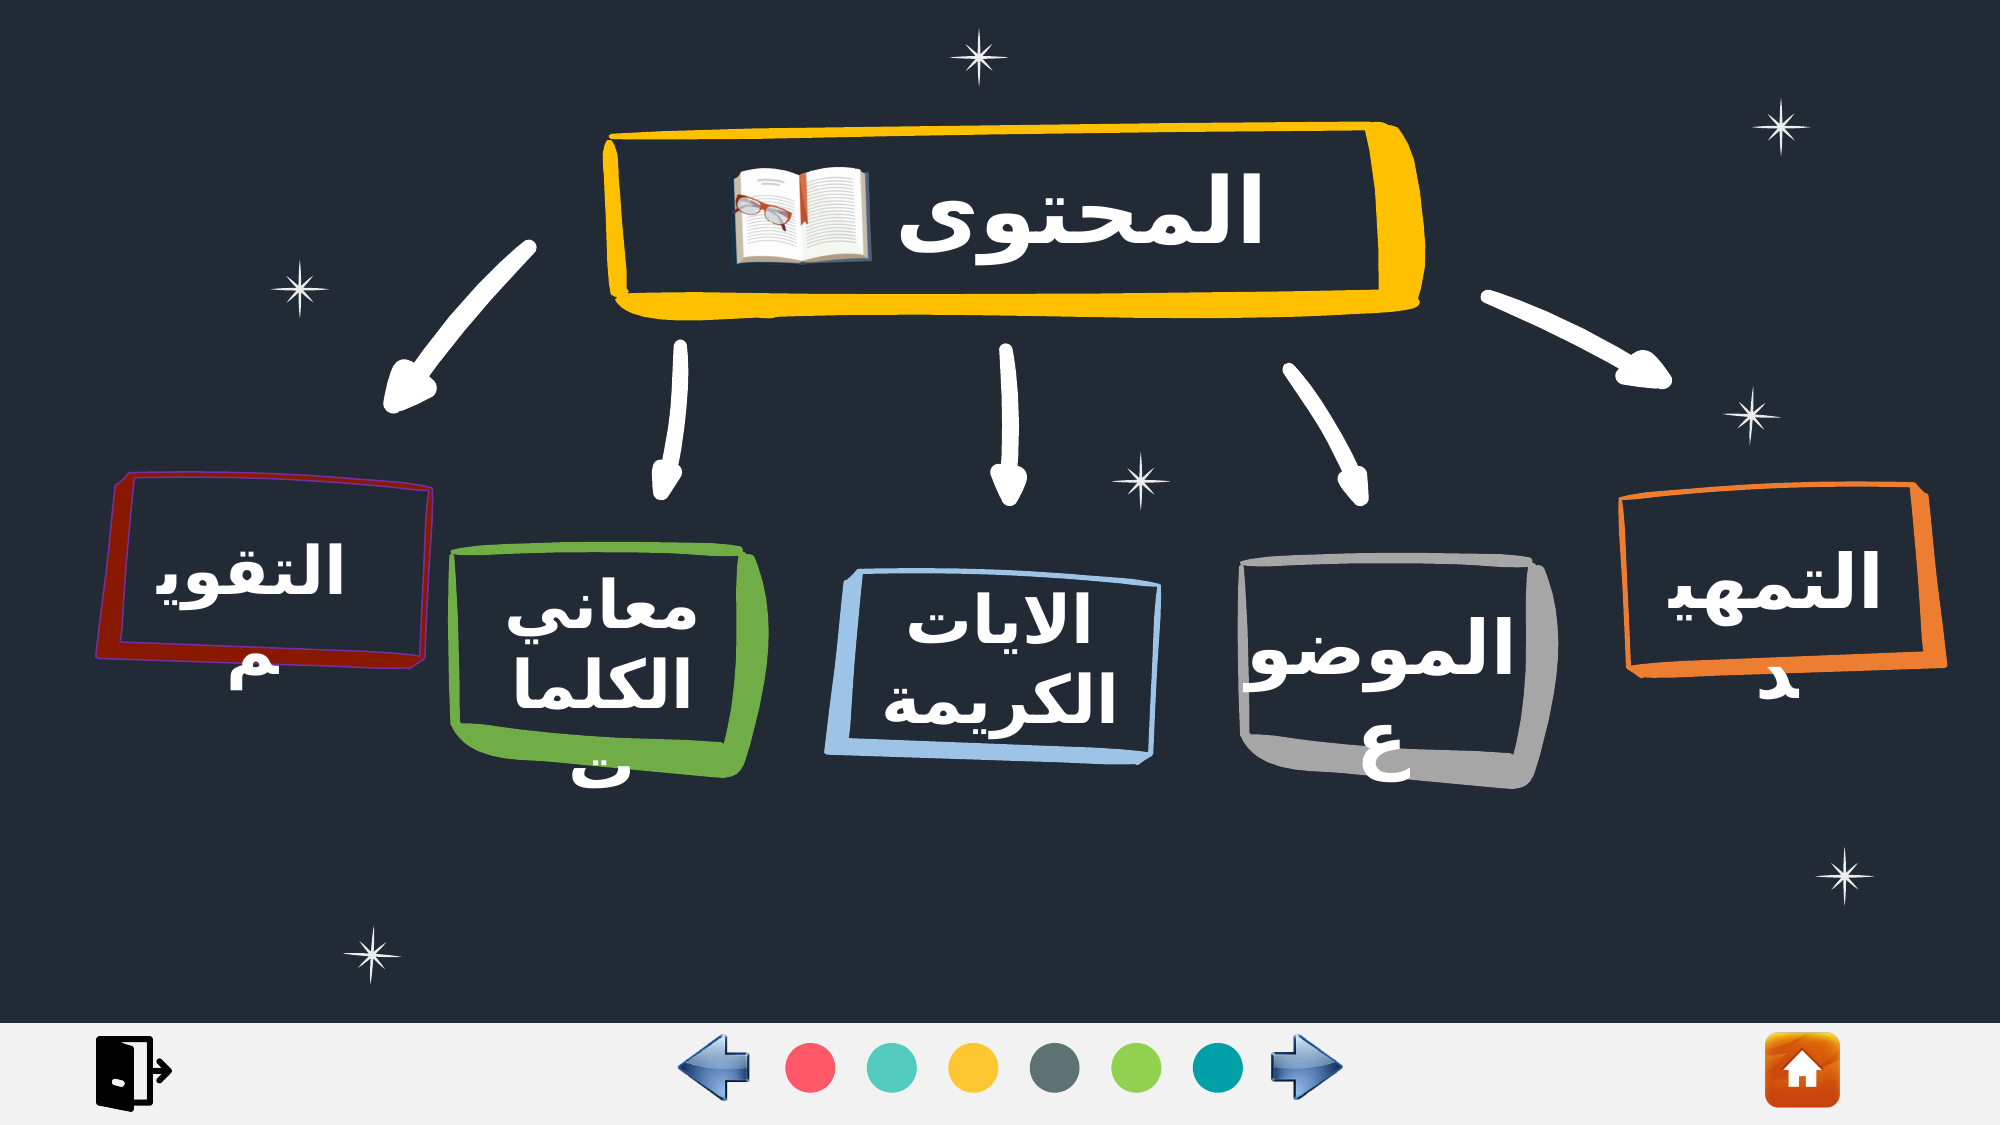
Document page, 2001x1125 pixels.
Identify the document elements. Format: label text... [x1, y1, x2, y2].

text_box [387, 244, 532, 410]
text_box [342, 925, 402, 985]
picture [1760, 1027, 1845, 1112]
text_box [0, 1022, 2000, 1125]
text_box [1231, 552, 1559, 790]
text_box [656, 344, 684, 496]
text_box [95, 471, 433, 669]
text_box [785, 1042, 1243, 1093]
picture [1266, 1027, 1345, 1107]
text_box [1287, 367, 1365, 502]
text_box [949, 27, 1009, 87]
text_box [813, 568, 1187, 765]
picture [96, 1036, 172, 1112]
text_box [1722, 386, 1781, 446]
text_box [1751, 97, 1811, 157]
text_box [447, 541, 769, 778]
text_box [1485, 294, 1668, 385]
text_box المحتوى [880, 144, 1283, 269]
text_box [994, 348, 1023, 502]
picture [675, 1027, 754, 1107]
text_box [1618, 481, 1948, 679]
text_box [1815, 846, 1875, 906]
text_box [1111, 451, 1171, 511]
text_box [270, 259, 330, 319]
text_box [602, 128, 821, 321]
picture [693, 115, 908, 323]
text_box [789, 121, 1426, 319]
